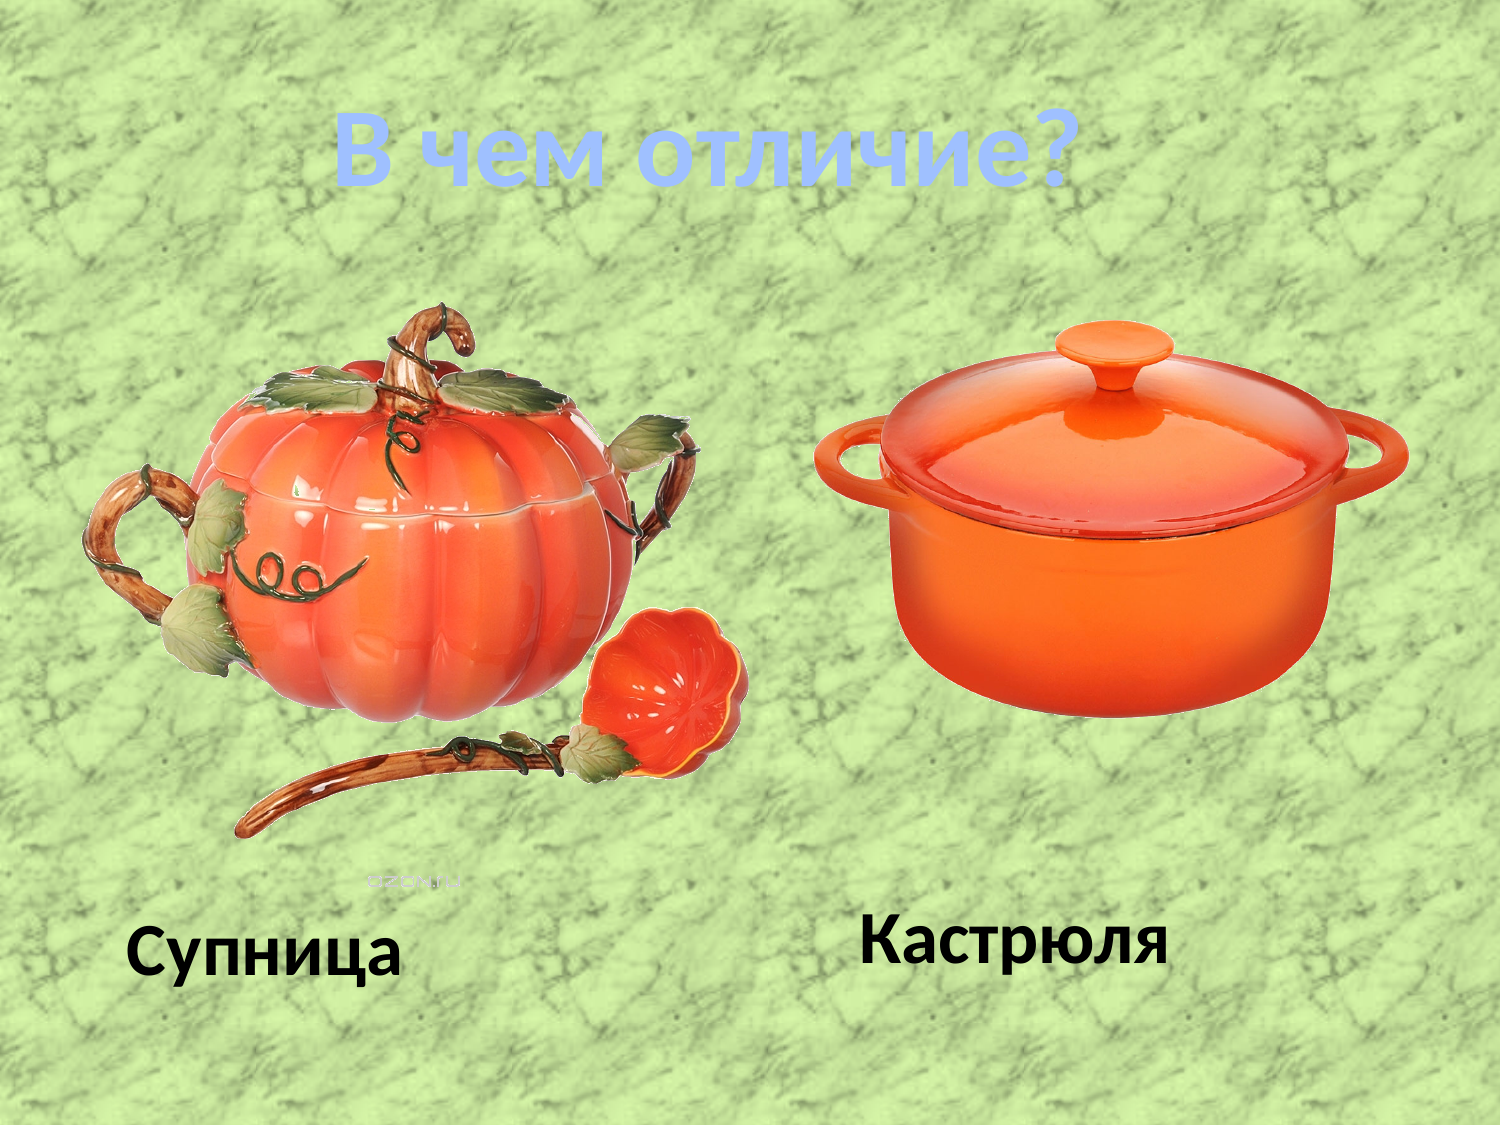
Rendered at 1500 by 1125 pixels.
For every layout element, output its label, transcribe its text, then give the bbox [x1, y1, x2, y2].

text_box В чем отличие? [315, 66, 1100, 217]
picture [796, 302, 1428, 734]
picture [76, 219, 752, 895]
text_box Супница [112, 903, 668, 998]
text_box Кастрюля [844, 881, 1424, 987]
